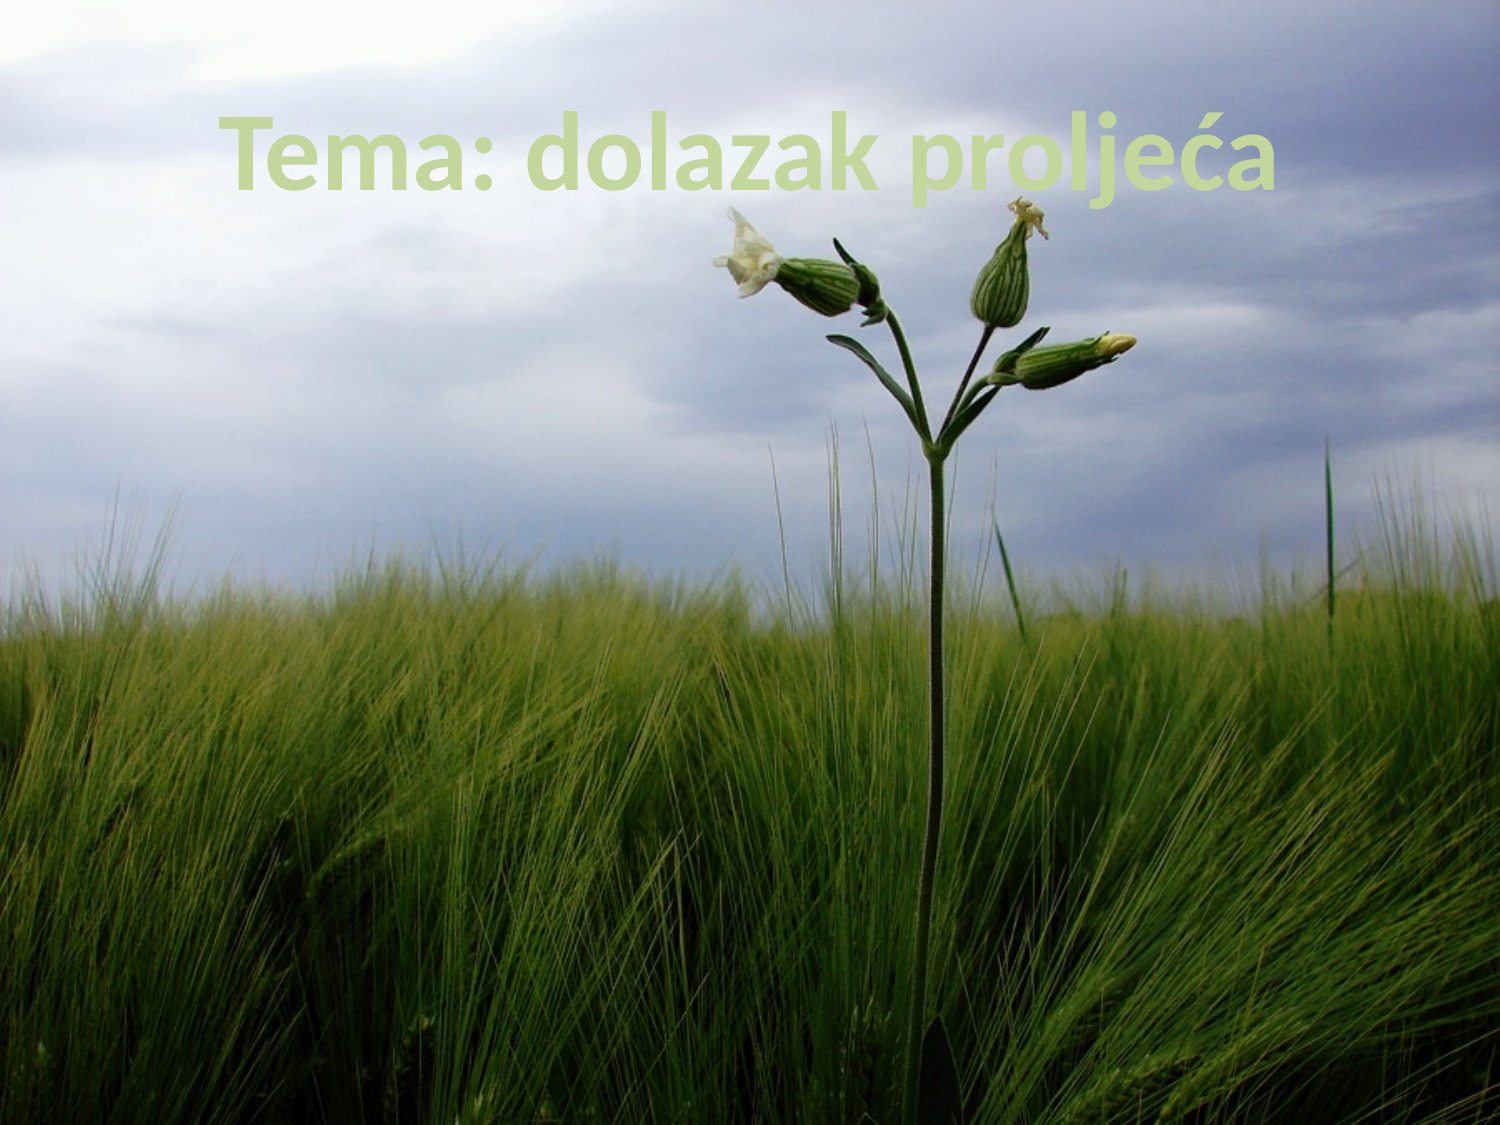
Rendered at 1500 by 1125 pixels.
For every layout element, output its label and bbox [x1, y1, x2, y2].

list [0, 0, 1500, 1125]
